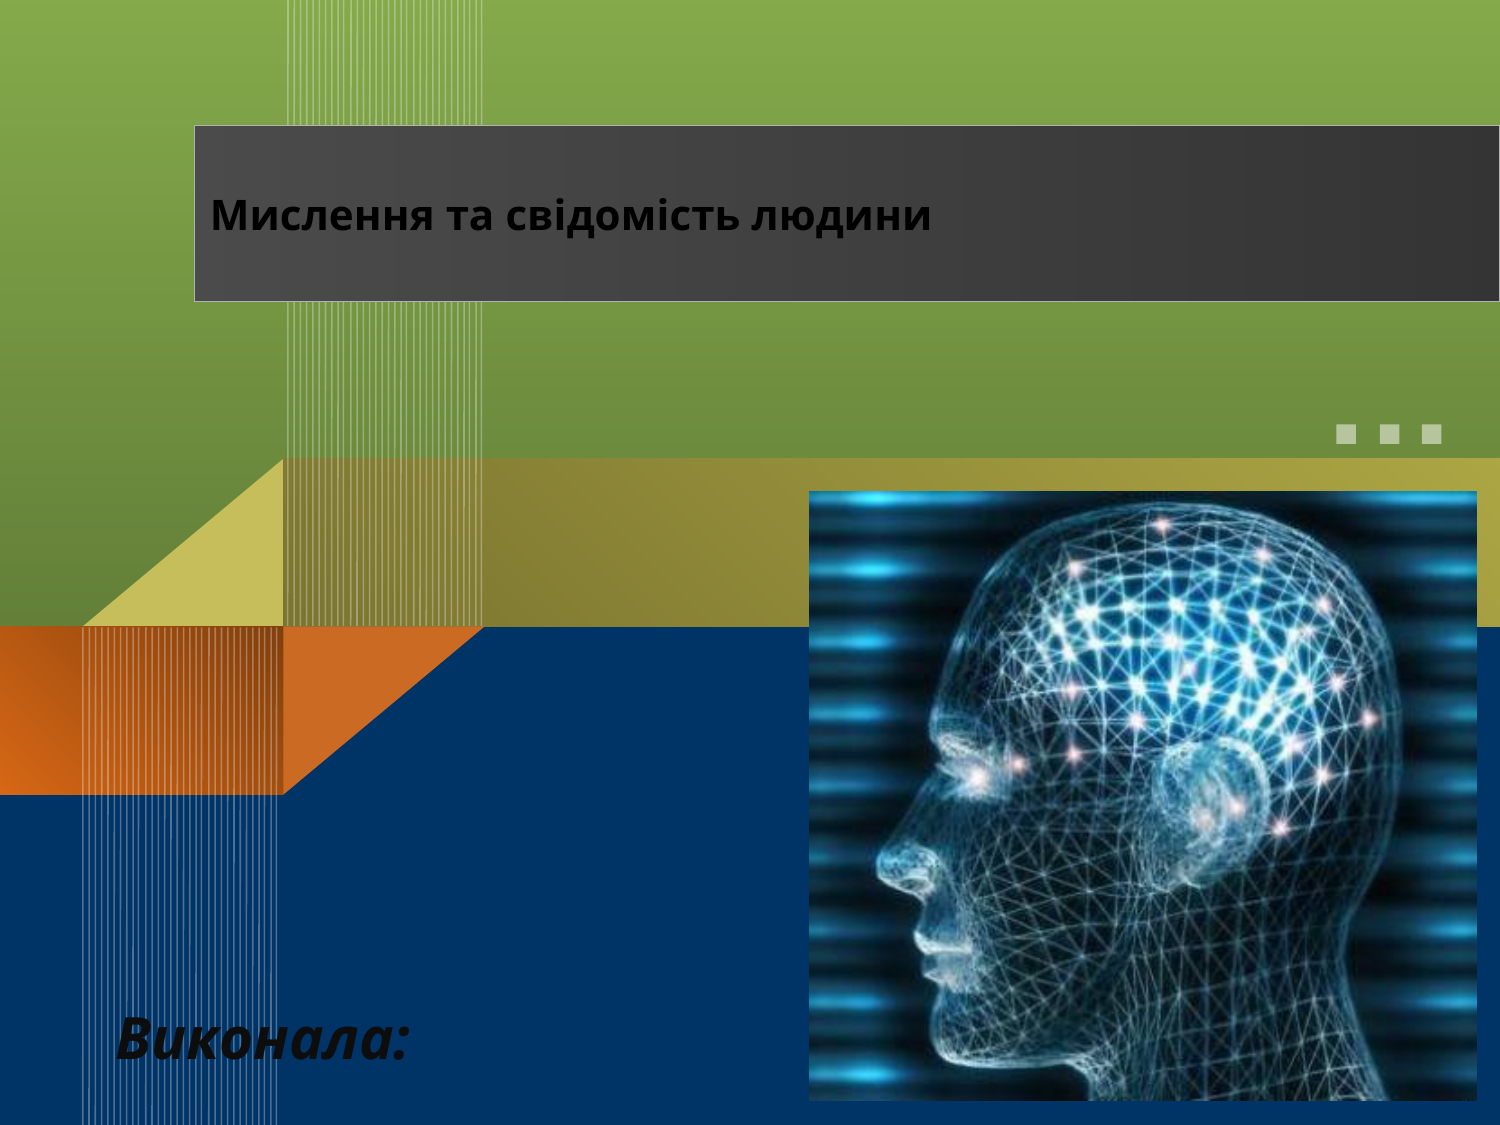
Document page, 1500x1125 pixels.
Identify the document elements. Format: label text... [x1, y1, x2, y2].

picture [808, 491, 1477, 1102]
subtitle Виконала: [100, 727, 680, 1079]
title Мислення та свідомість людини [194, 125, 1500, 302]
